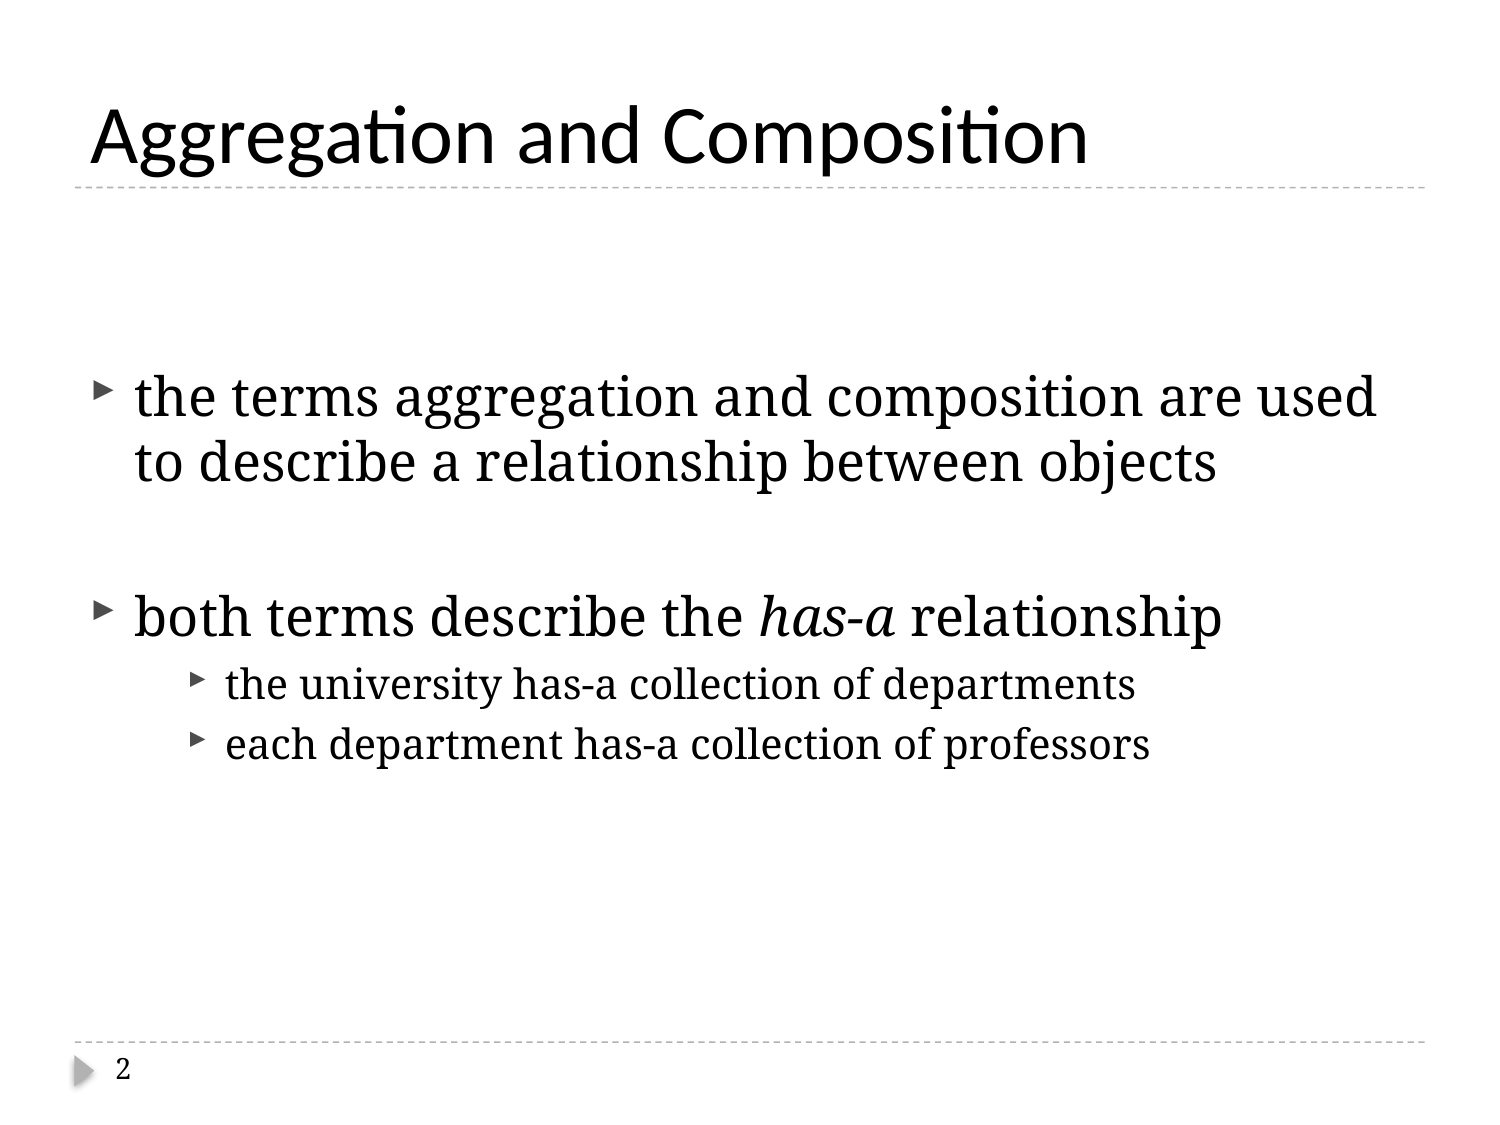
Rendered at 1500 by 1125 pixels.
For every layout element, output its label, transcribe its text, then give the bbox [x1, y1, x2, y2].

title Aggregation and Composition [74, 24, 1426, 188]
list the terms aggregation and composition are used to describe a relationship between objects both terms describe the has-a relationship the university has-a collection of departments each department has-a collection of professors [74, 199, 1426, 1011]
slide_number 2 [100, 1042, 426, 1103]
